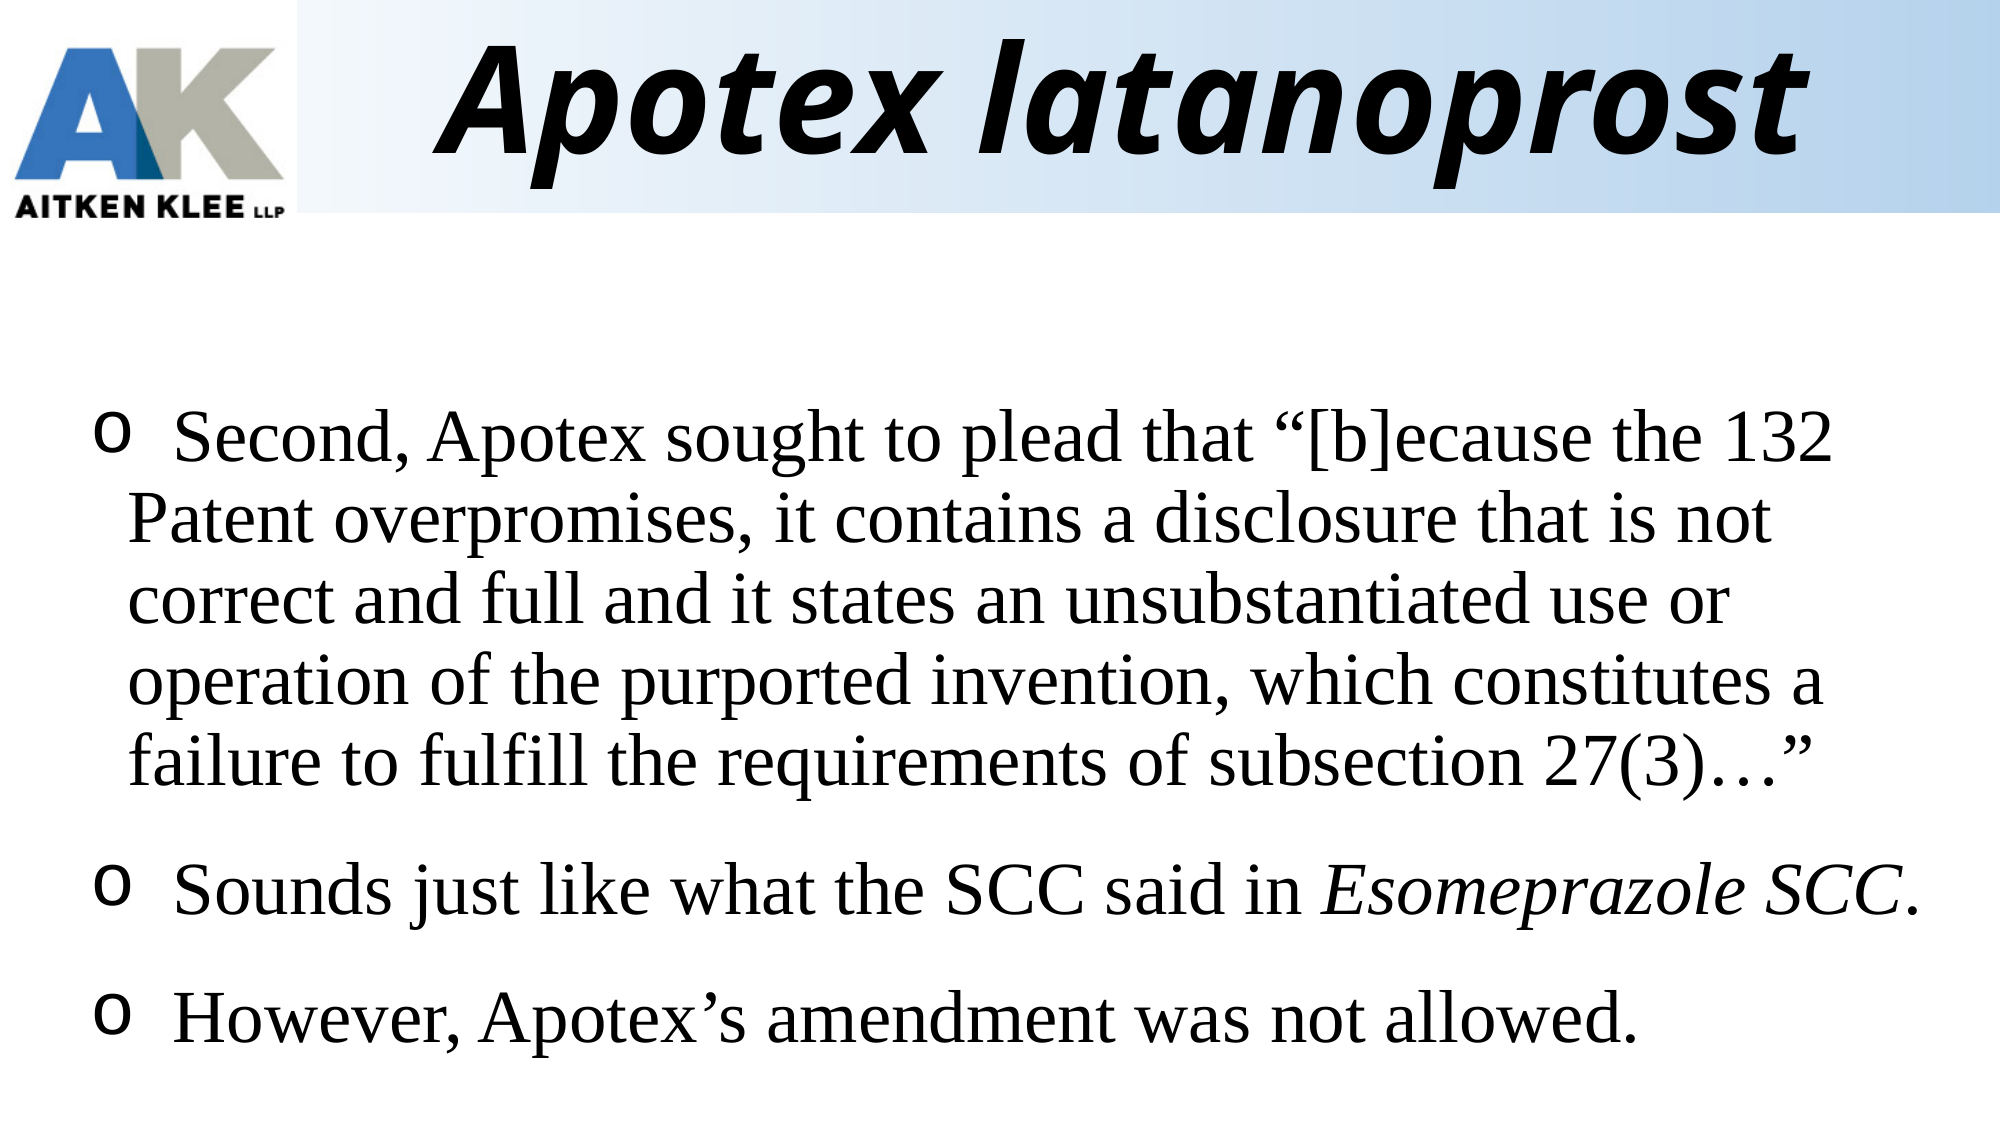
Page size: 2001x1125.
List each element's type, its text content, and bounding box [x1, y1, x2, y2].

title Apotex latanoprost [249, 0, 2000, 210]
subtitle Second, Apotex sought to plead that “[b]ecause the 132 Patent overpromises, it contains a disclosure that is not correct and full and it states an unsubstantiated use or operation of the purported invention, which constitutes a failure to fulfill the requirements of subsection 27(3)…” Sounds just like what the SCC said in Esomeprazole SCC. However, Apotex’s amendment was not allowed. [0, 258, 2000, 1125]
picture [0, 0, 297, 223]
